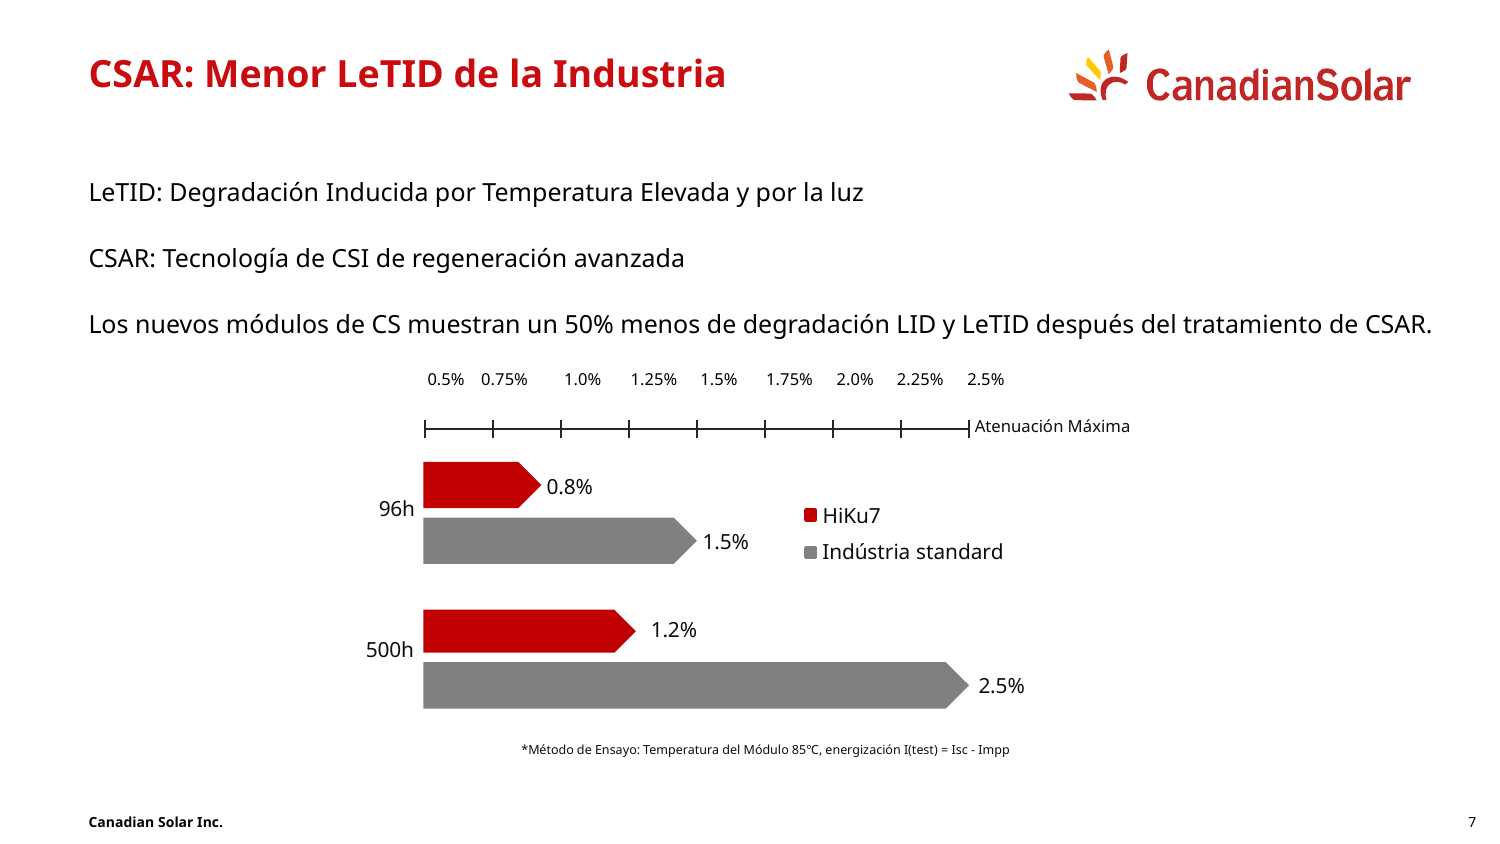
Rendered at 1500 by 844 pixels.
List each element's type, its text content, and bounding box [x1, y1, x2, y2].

title CSAR: Menor LeTID de la Industria [88, 49, 1050, 157]
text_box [350, 361, 1163, 766]
list LeTID: Degradación Inducida por Temperatura Elevada y por la luz CSAR: Tecnología de CSI de regeneración avanzada Los nuevos módulos de CS muestran un 50% menos de degradación LID y LeTID después del tratamiento de CSAR. [88, 173, 1450, 768]
